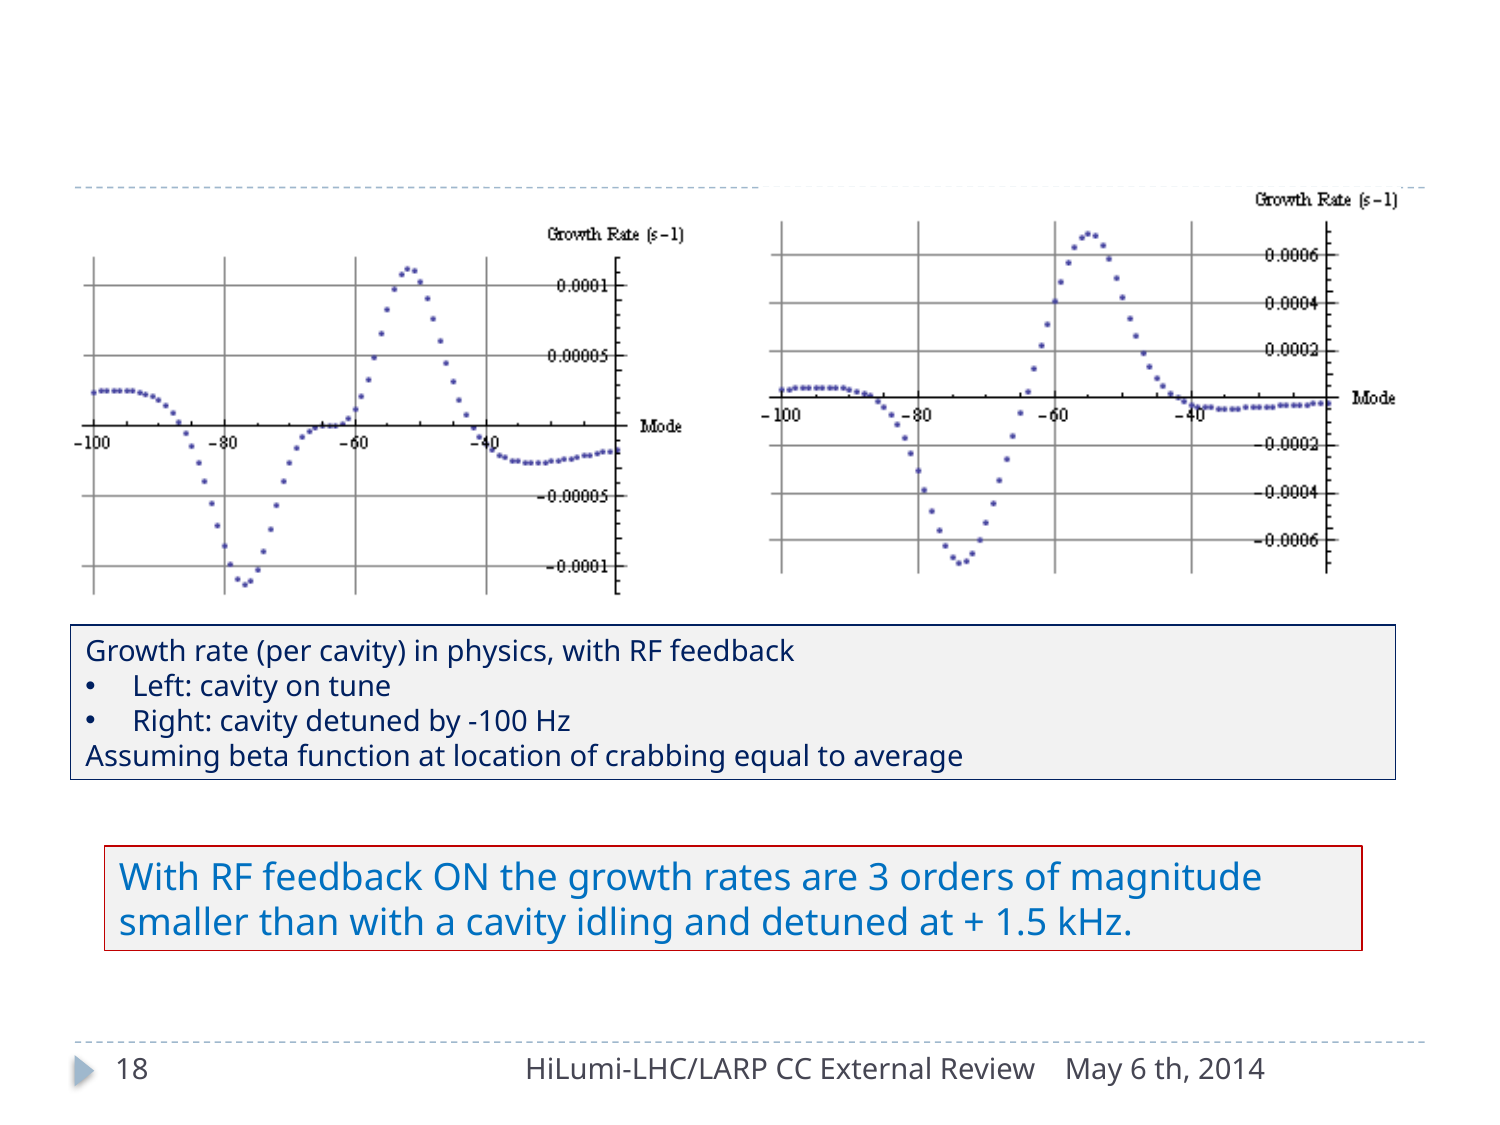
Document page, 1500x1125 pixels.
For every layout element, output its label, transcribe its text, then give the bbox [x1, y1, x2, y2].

footer HiLumi-LHC/LARP CC External Review [475, 1042, 1051, 1103]
picture [759, 187, 1401, 576]
slide_number 18 [100, 1042, 426, 1103]
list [73, 224, 688, 598]
text_box Growth rate (per cavity) in physics, with RF feedback Left: cavity on tune Right: cavity detuned by -100 Hz Assuming beta function at location of crabbing equal to average [70, 624, 1396, 780]
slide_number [1051, 1042, 1426, 1103]
text_box With RF feedback ON the growth rates are 3 orders of magnitude smaller than with a cavity idling and detuned at + 1.5 kHz. [104, 845, 1362, 951]
